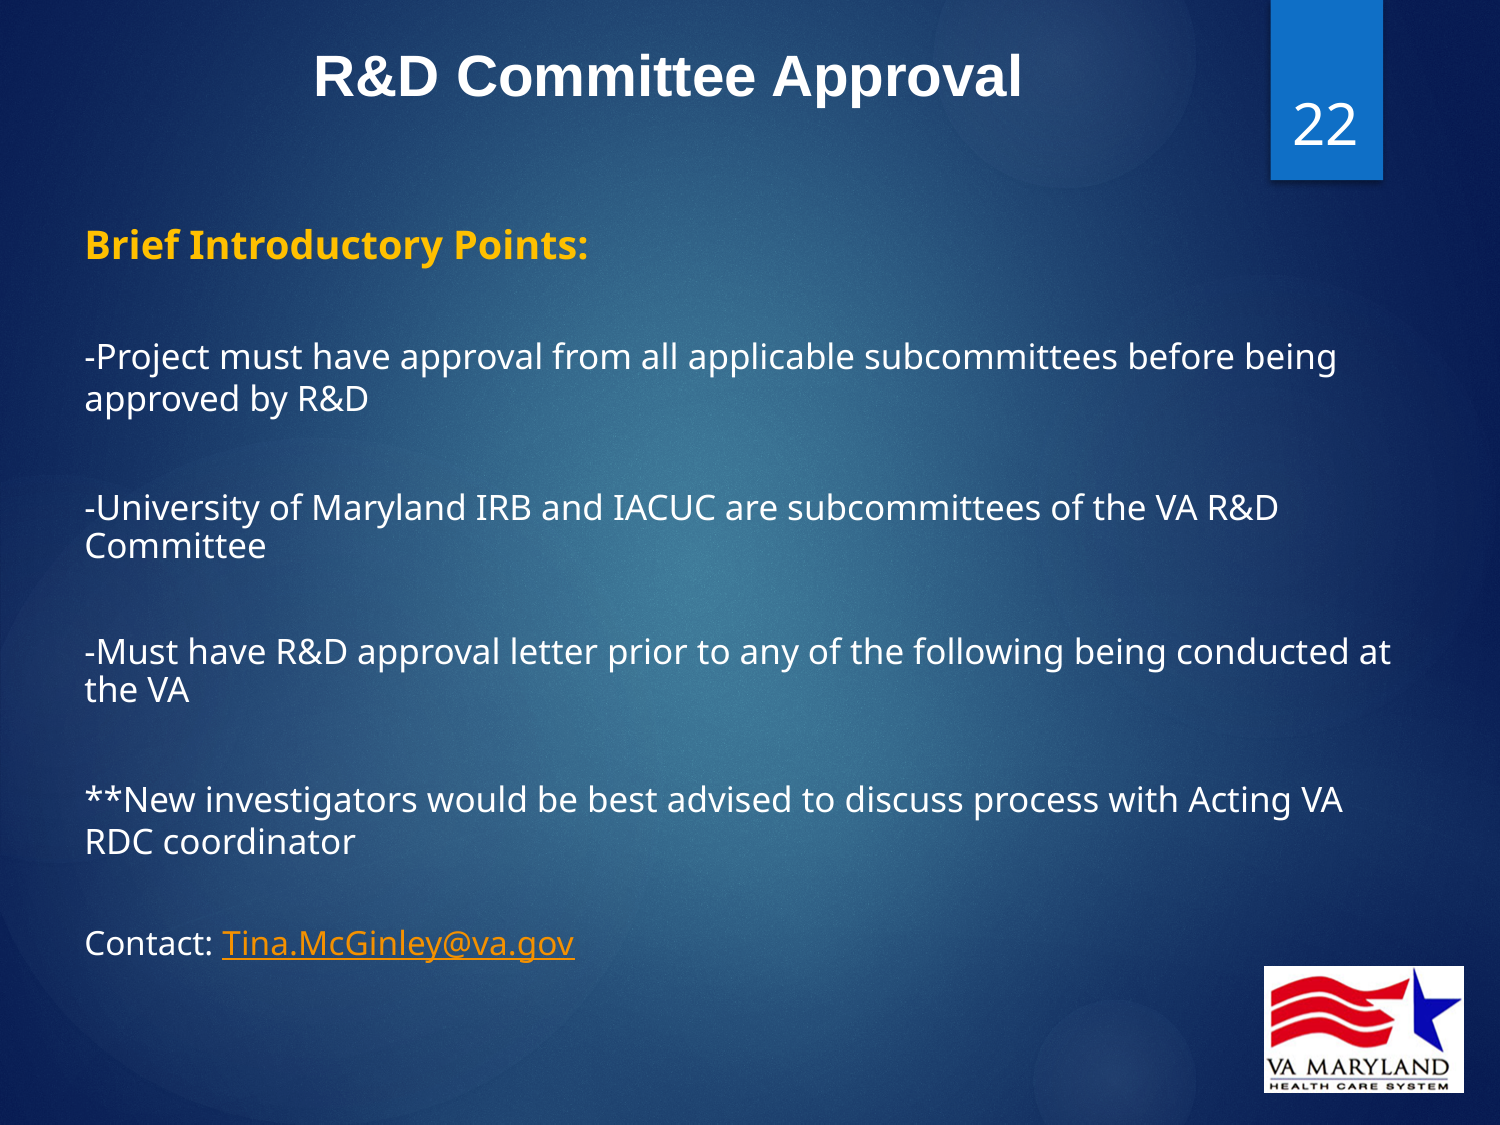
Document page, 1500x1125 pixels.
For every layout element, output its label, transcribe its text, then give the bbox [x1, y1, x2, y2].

title R&D Committee Approval [234, 30, 1392, 169]
slide_number 22 [1273, 48, 1378, 175]
picture [1263, 966, 1465, 1093]
list Brief Introductory Points: -Project must have approval from all applicable subcommittees before being approved by R&D -University of Maryland IRB and IACUC are subcommittees of the VA R&D Committee -Must have R&D approval letter prior to any of the following being conducted at the VA **New investigators would be best advised to discuss process with Acting VA RDC coordinator Contact: Tina.McGinley@va.gov [26, 169, 1422, 982]
